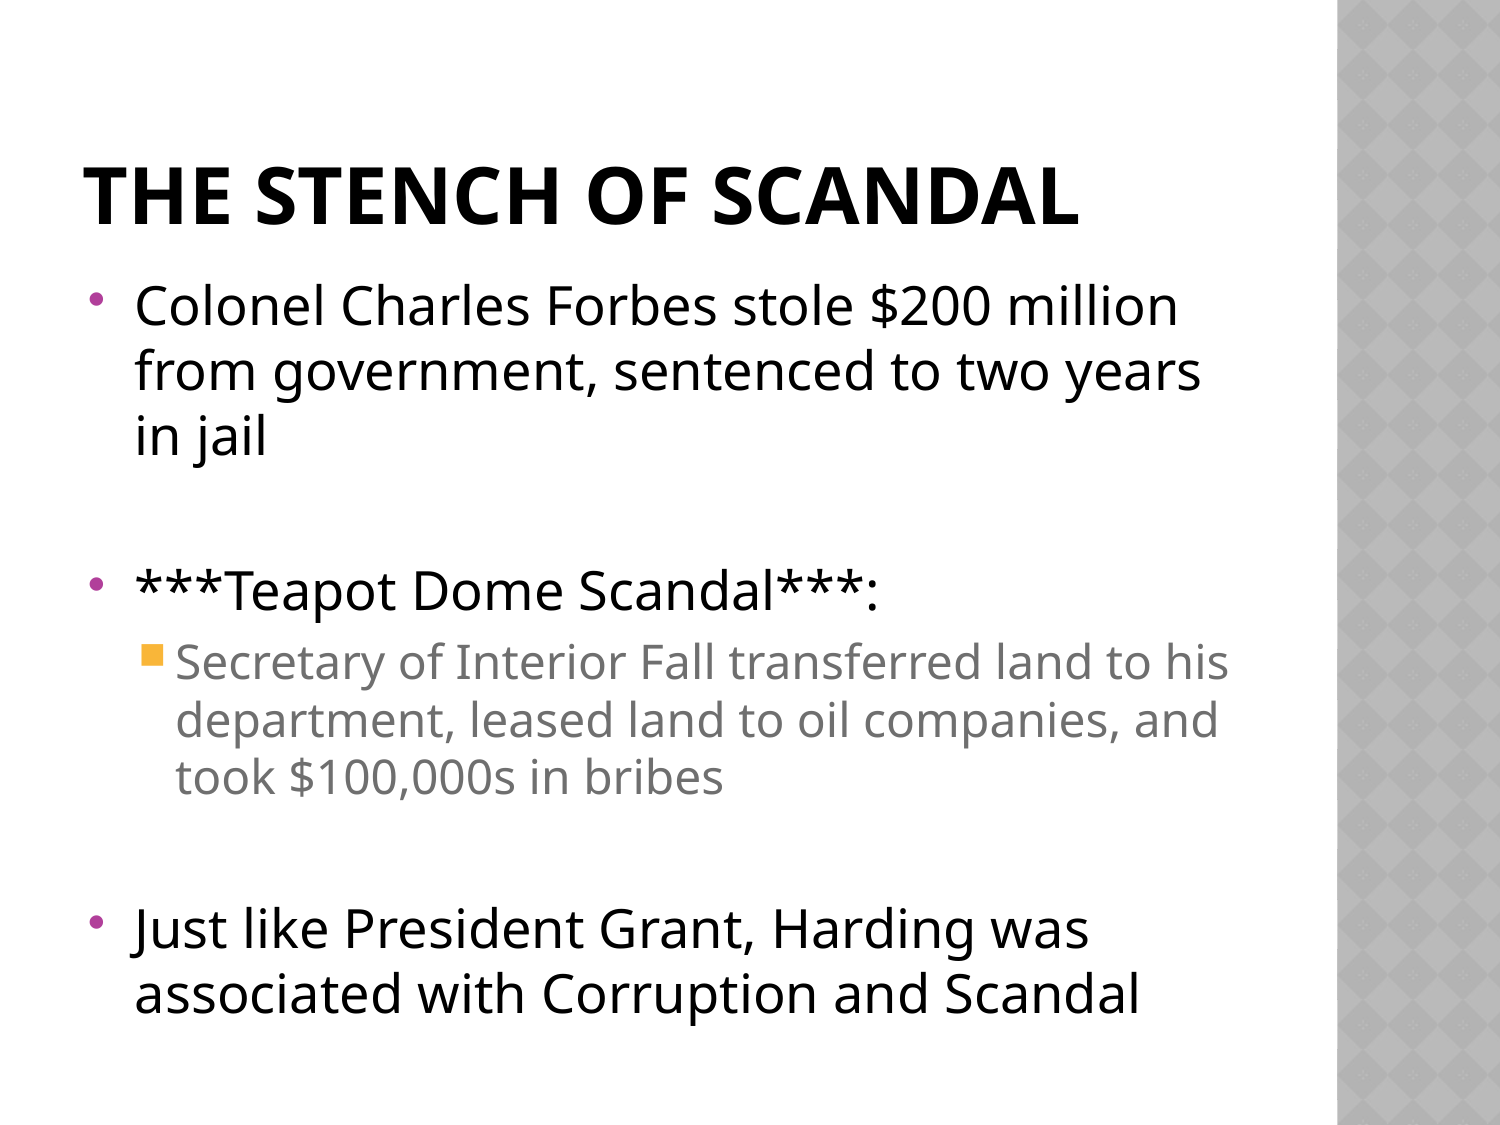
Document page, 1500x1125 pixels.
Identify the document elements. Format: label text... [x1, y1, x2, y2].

list Colonel Charles Forbes stole $200 million from government, sentenced to two years in jail ***Teapot Dome Scandal***: Secretary of Interior Fall transferred land to his department, leased land to oil companies, and took $100,000s in bribes Just like President Grant, Harding was associated with Corruption and Scandal [75, 264, 1263, 1059]
title The Stench of Scandal [75, 52, 1263, 240]
